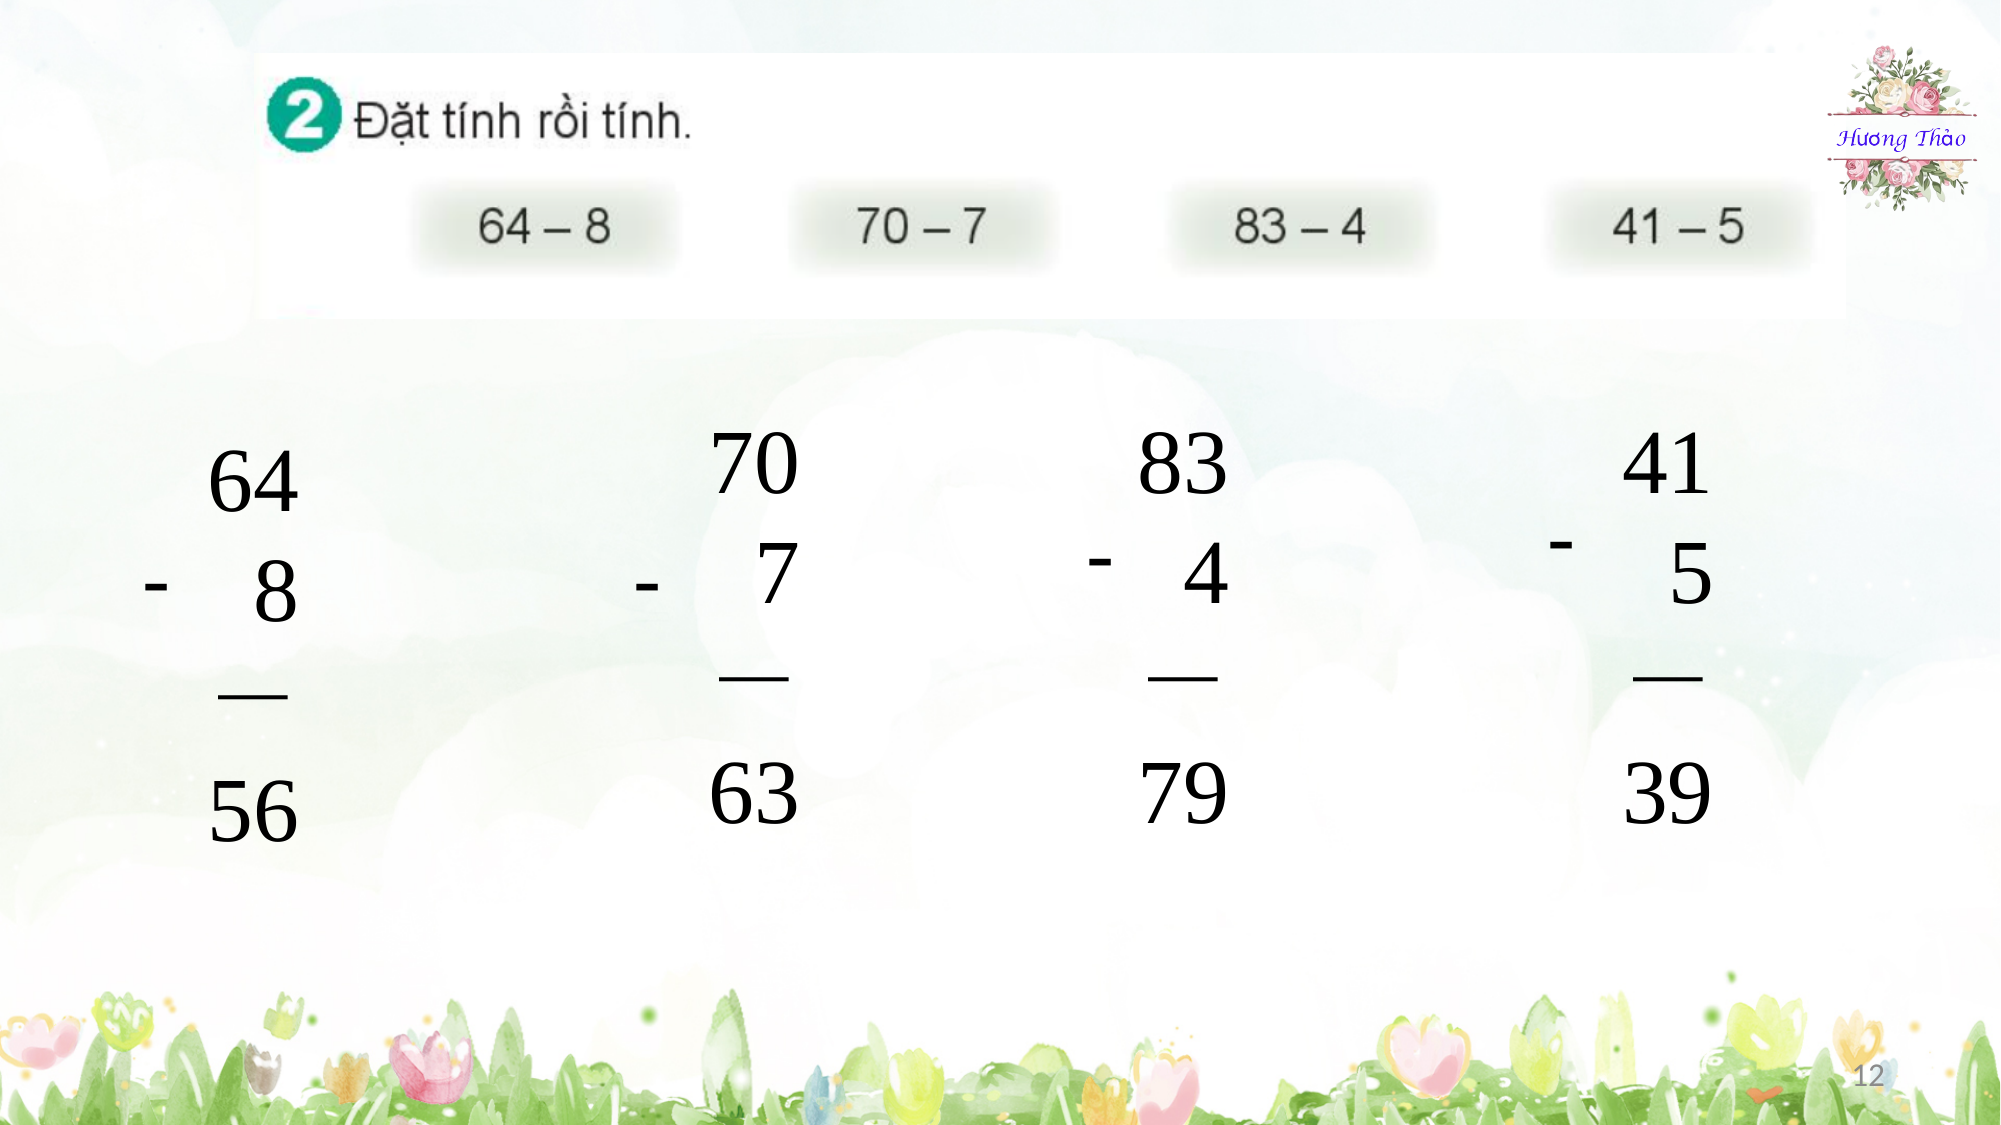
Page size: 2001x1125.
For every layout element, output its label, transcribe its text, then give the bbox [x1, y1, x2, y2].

text_box - [127, 514, 203, 639]
text_box 70 7 － 63 [693, 394, 1072, 849]
text_box - [618, 514, 694, 639]
text_box 83 4 － 79 [1123, 394, 1501, 849]
text_box 64 8 － 56 [192, 412, 571, 868]
slide_number 12 [1433, 1042, 1900, 1103]
text_box - [1532, 472, 1608, 598]
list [254, 53, 1847, 319]
text_box 41 5 － 39 [1607, 394, 1986, 849]
picture [0, 0, 2001, 1125]
text_box - [1071, 489, 1147, 614]
